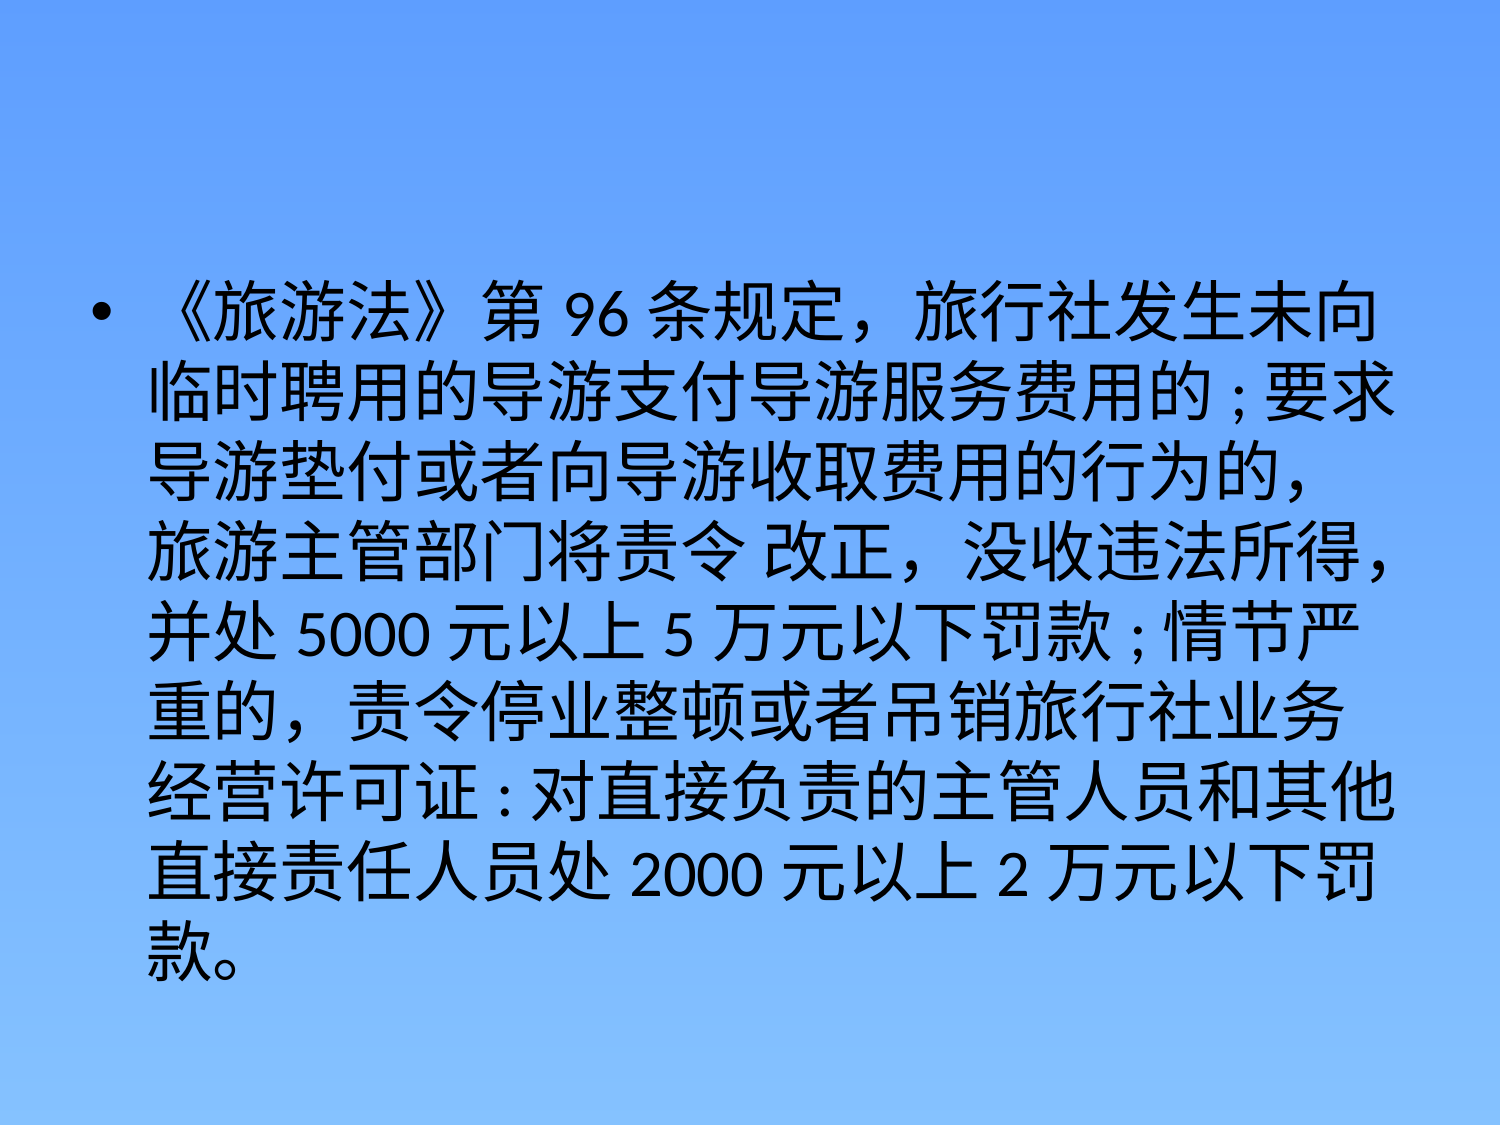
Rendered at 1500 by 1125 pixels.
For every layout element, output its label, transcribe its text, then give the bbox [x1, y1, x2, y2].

list 《旅游法》第96条规定，旅行社发生未向临时聘用的导游支付导游服务费用的;要求导游垫付或者向导游收取费用的行为的，旅游主管部门将责令 改正，没收违法所得，并处5000元以上5万元以下罚款;情节严重的，责令停业整顿或者吊销旅行社业务经营许可证:对直接负责的主管人员和其他 直接责任人员处2000元以上2万元以下罚款。 [75, 262, 1425, 1005]
